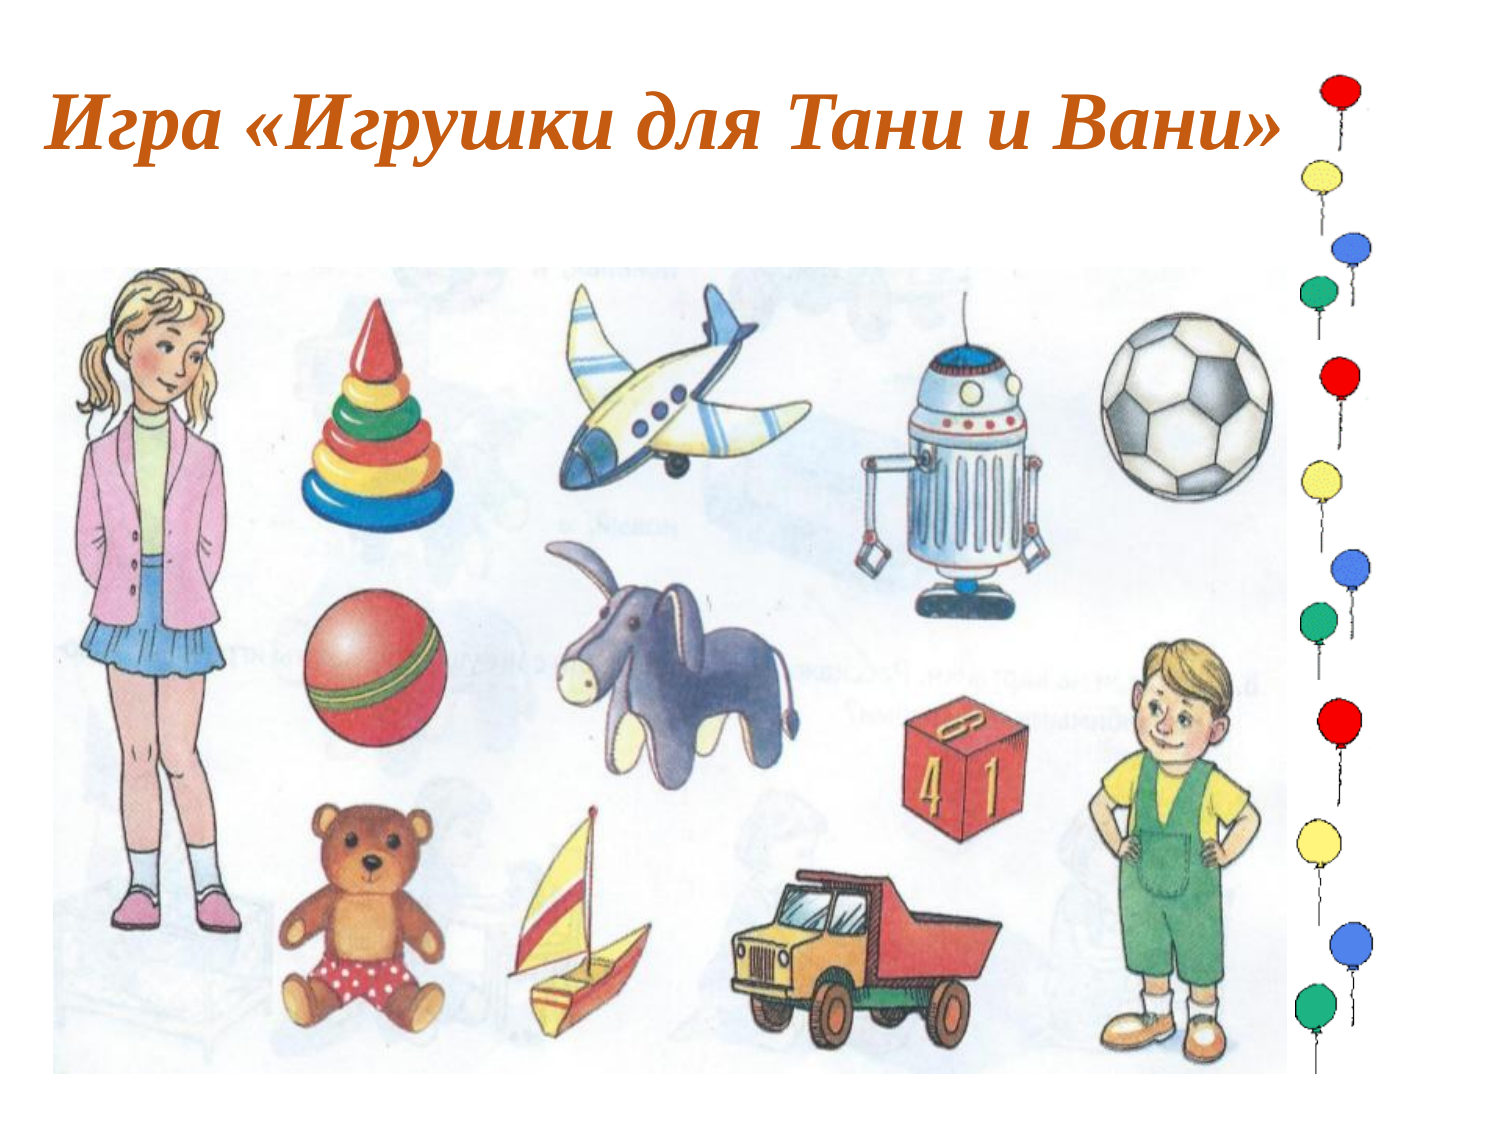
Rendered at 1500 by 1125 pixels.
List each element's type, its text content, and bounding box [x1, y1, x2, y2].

text_box Игра «Игрушки для Тани и Вани» [29, 58, 1300, 174]
picture [1295, 58, 1375, 1074]
picture [52, 267, 1287, 1074]
